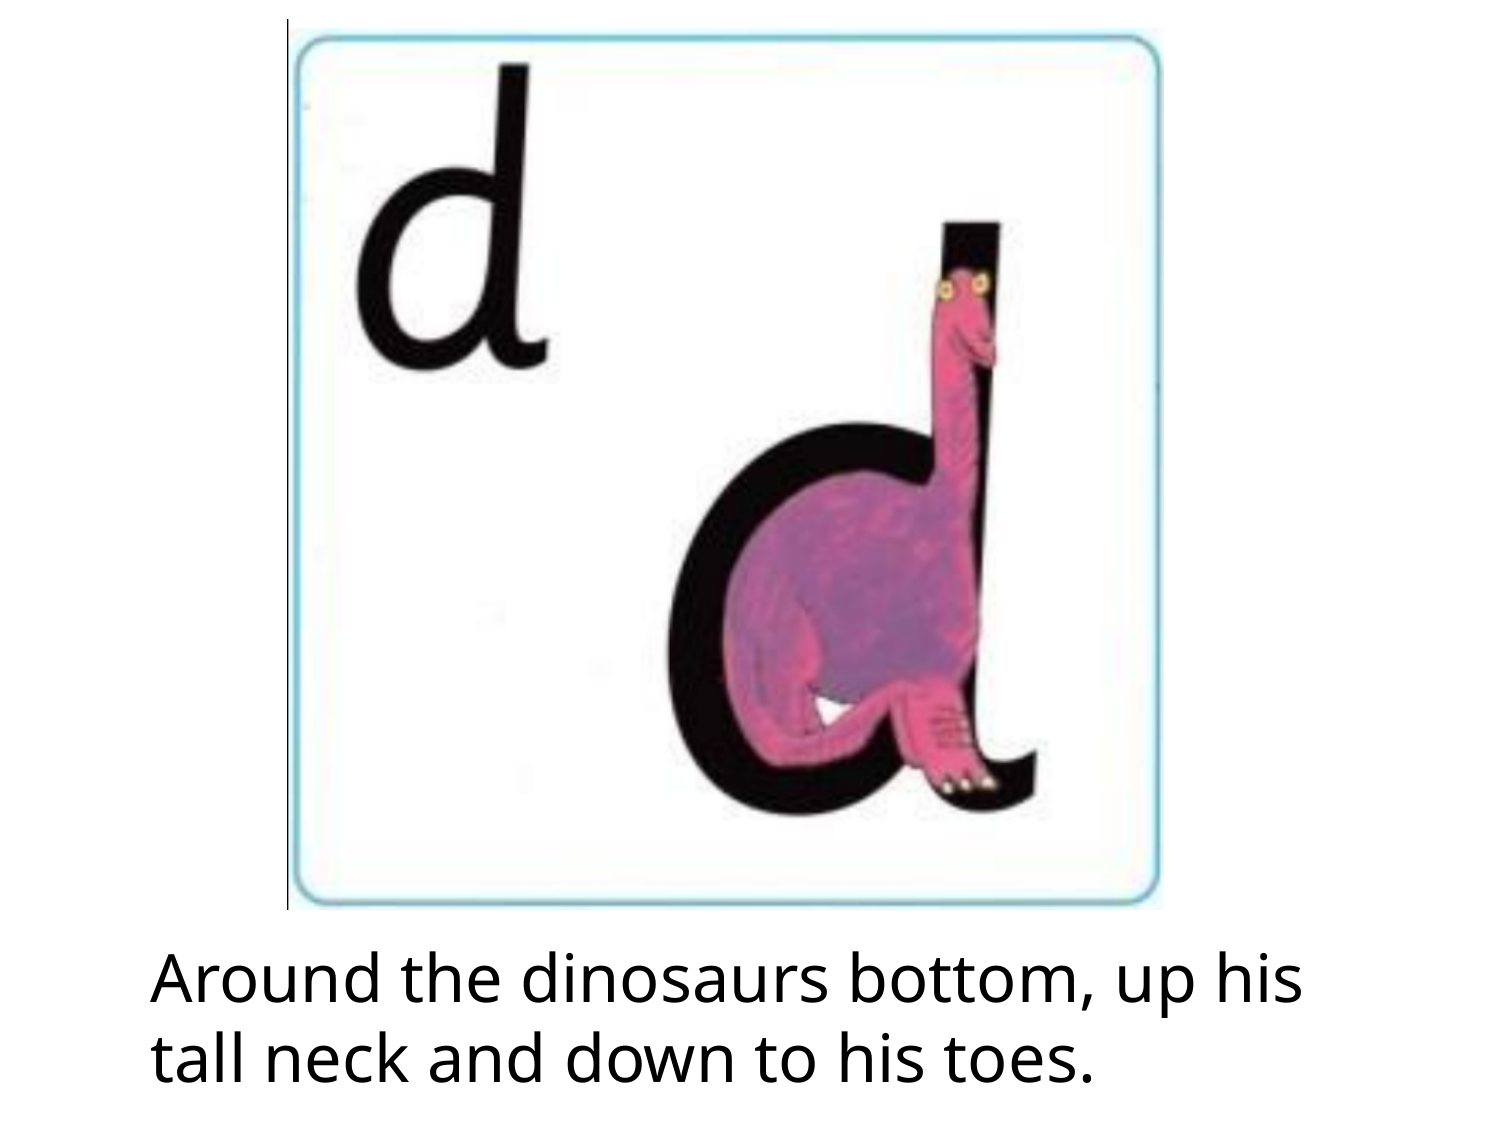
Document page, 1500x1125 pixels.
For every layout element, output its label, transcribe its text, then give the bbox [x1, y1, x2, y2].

picture [286, 18, 1164, 910]
text_box Around the dinosaurs bottom, up his tall neck and down to his toes. [135, 928, 1400, 1104]
